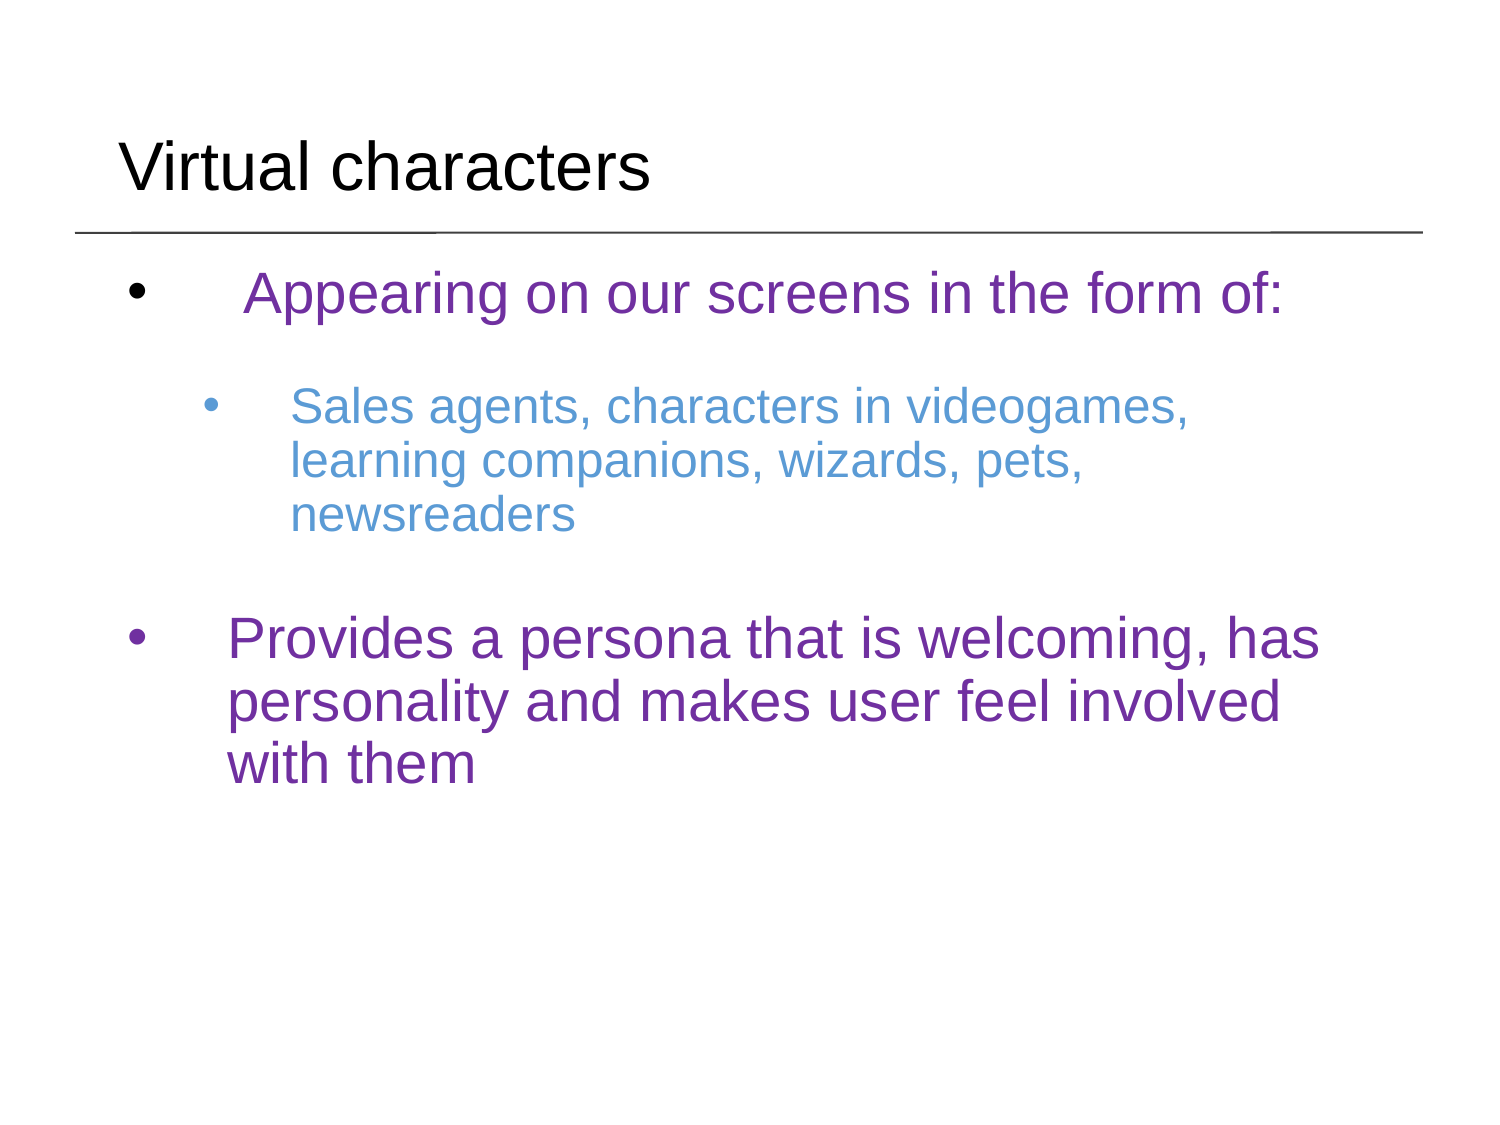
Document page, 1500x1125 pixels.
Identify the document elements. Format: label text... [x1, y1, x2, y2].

list Appearing on our screens in the form of: Sales agents, characters in videogames, learning companions, wizards, pets, newsreaders Provides a persona that is welcoming, has personality and makes user feel involved with them [112, 255, 1388, 1013]
title Virtual characters [103, 59, 1397, 278]
